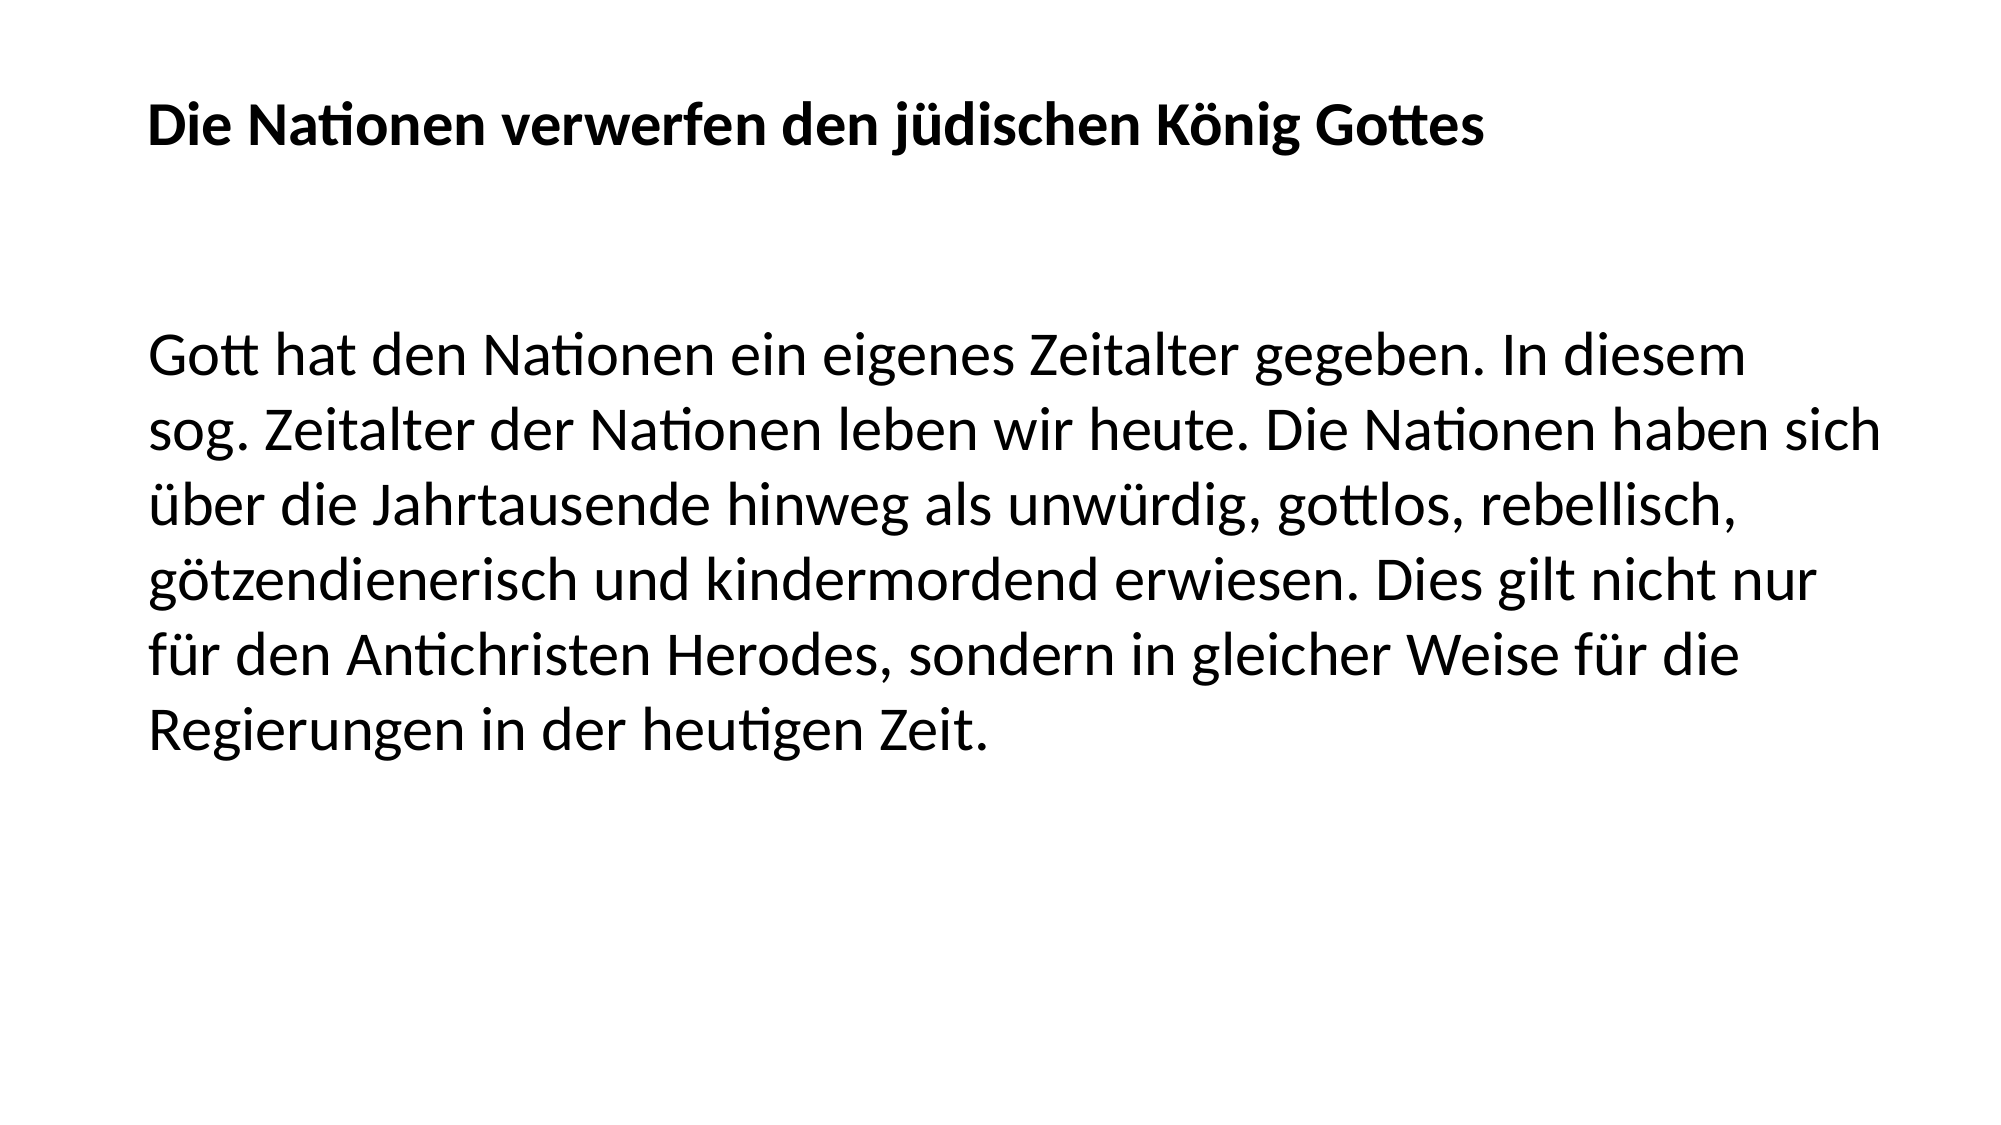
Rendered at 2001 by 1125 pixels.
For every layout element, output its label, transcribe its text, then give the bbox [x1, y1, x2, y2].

text_box Gott hat den Nationen ein eigenes Zeitalter gegeben. In diesem sog. Zeitalter der Nationen leben wir heute. Die Nationen haben sich über die Jahrtausende hinweg als unwürdig, gottlos, rebellisch, götzendienerisch und kindermordend erwiesen. Dies gilt nicht nur für den Antichristen Herodes, sondern in gleicher Weise für die Regierungen in der heutigen Zeit. [133, 305, 1914, 770]
text_box Die Nationen verwerfen den jüdischen König Gottes [132, 75, 1502, 166]
